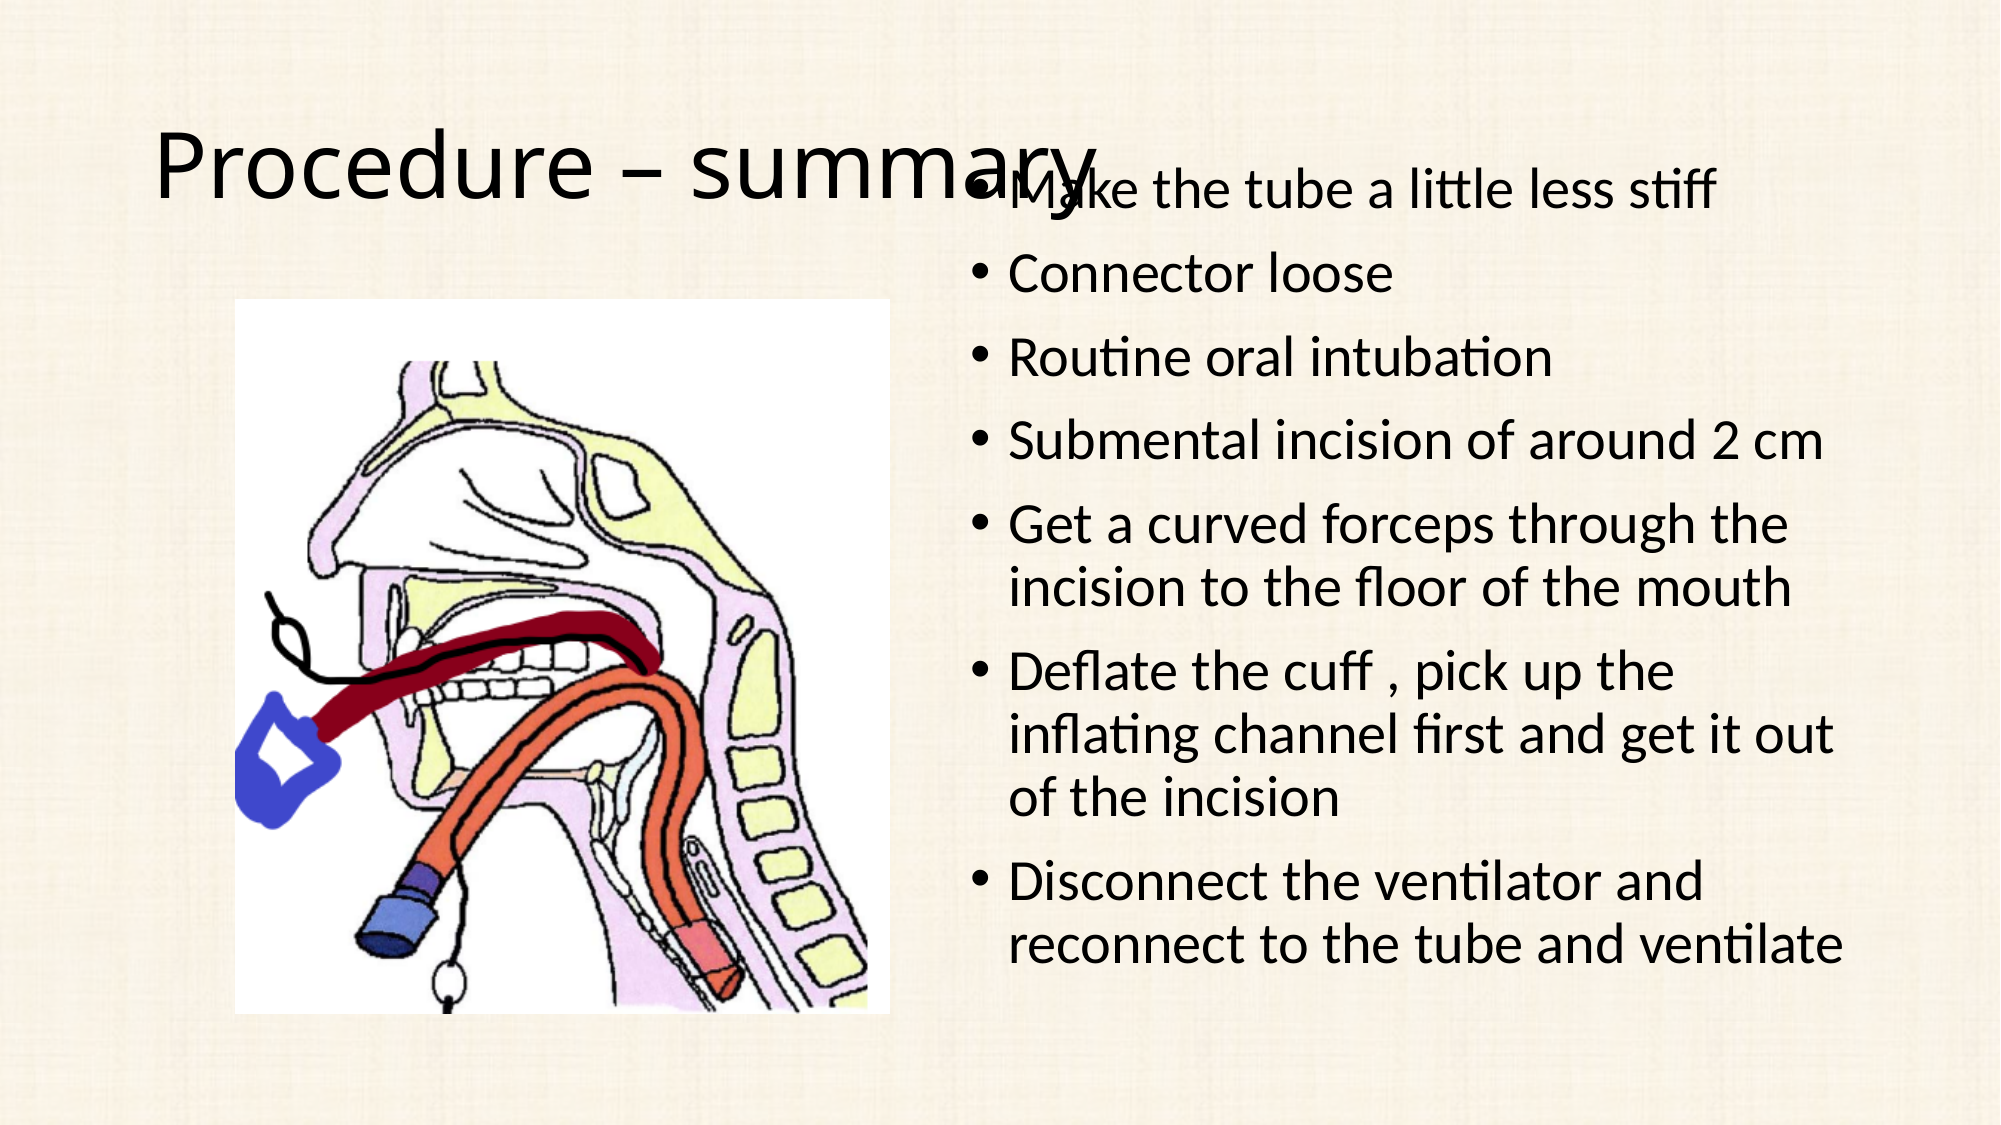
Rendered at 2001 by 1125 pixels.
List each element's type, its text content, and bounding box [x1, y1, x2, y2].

title Procedure – summary [137, 59, 955, 278]
list Make the tube a little less stiff Connector loose Routine oral intubation Submental incision of around 2 cm Get a curved forceps through the incision to the floor of the mouth Deflate the cuff , pick up the inflating channel first and get it out of the incision Disconnect the ventilator and reconnect to the tube and ventilate [955, 59, 1863, 1014]
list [235, 299, 890, 1014]
